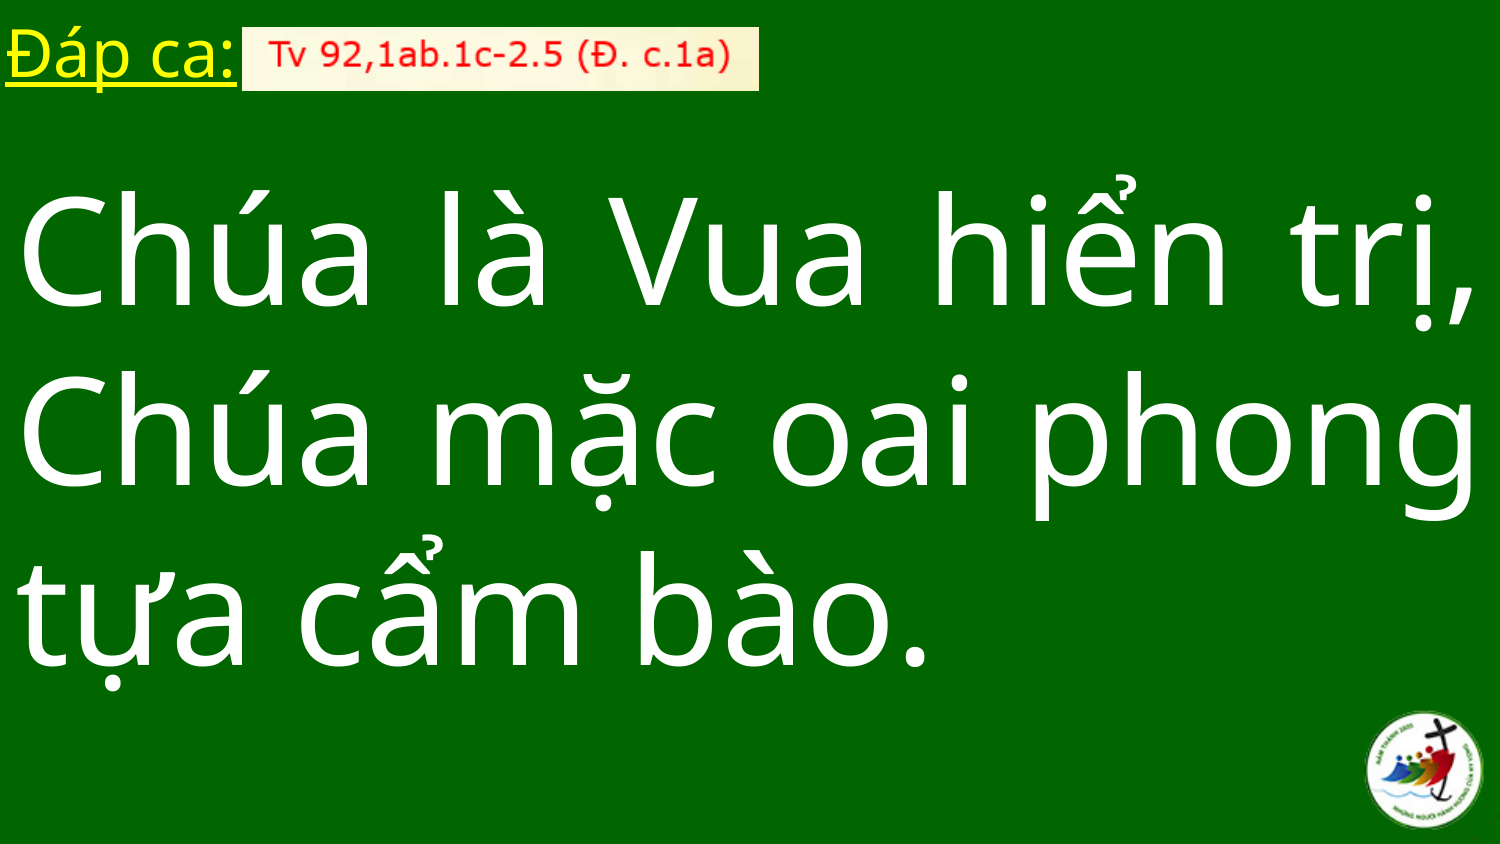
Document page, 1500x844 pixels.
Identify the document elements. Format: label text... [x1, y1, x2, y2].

text_box Đáp ca: [0, 3, 252, 98]
title Chúa là Vua hiển trị, Chúa mặc oai phong tựa cẩm bào. [0, 3, 1500, 844]
picture [242, 27, 759, 91]
